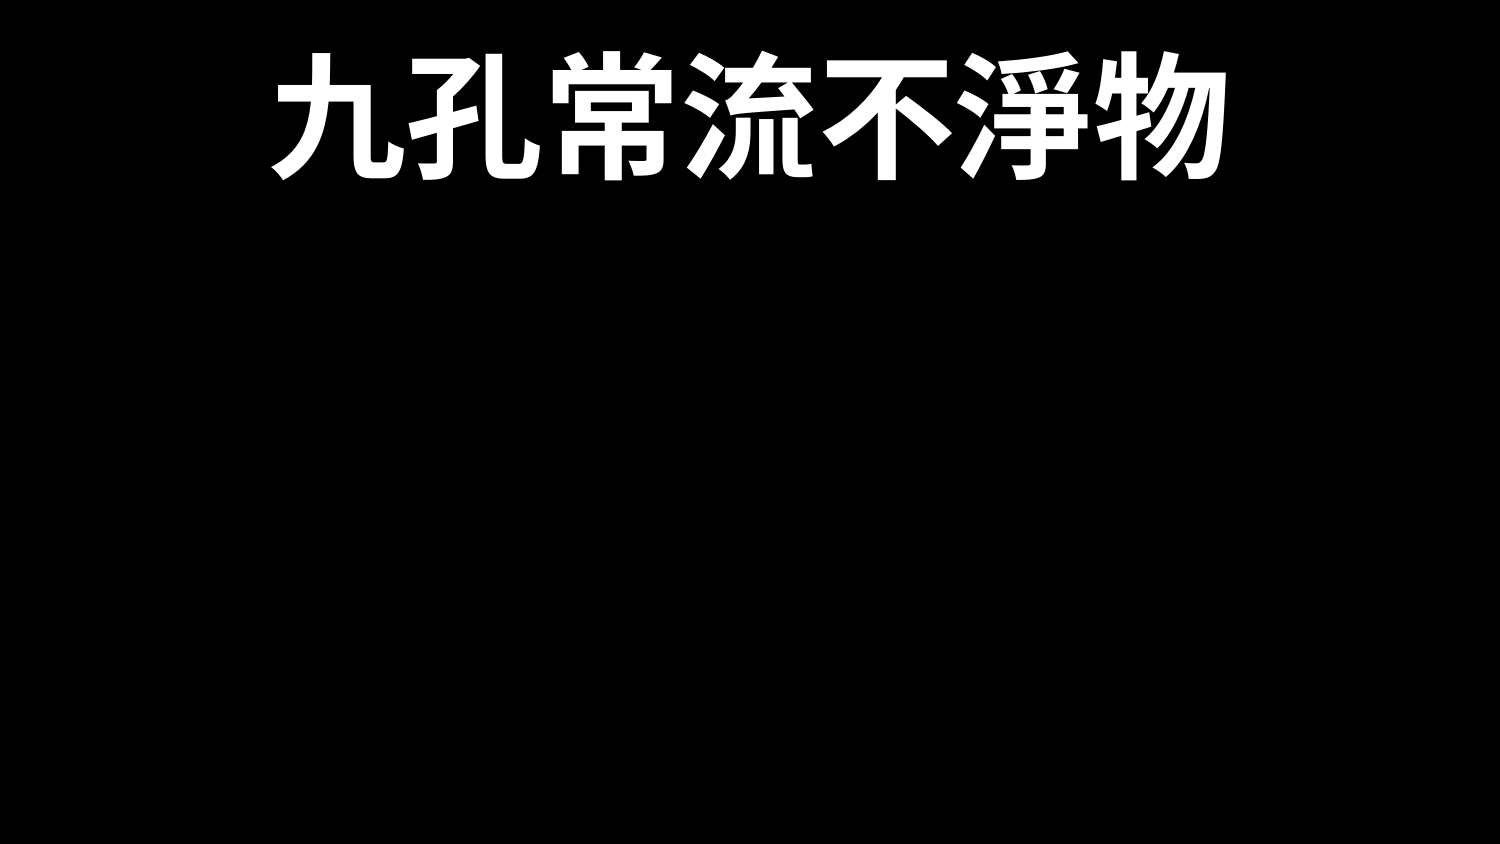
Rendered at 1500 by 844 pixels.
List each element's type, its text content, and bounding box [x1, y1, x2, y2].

title 九孔常流不淨物 [112, 23, 1388, 205]
